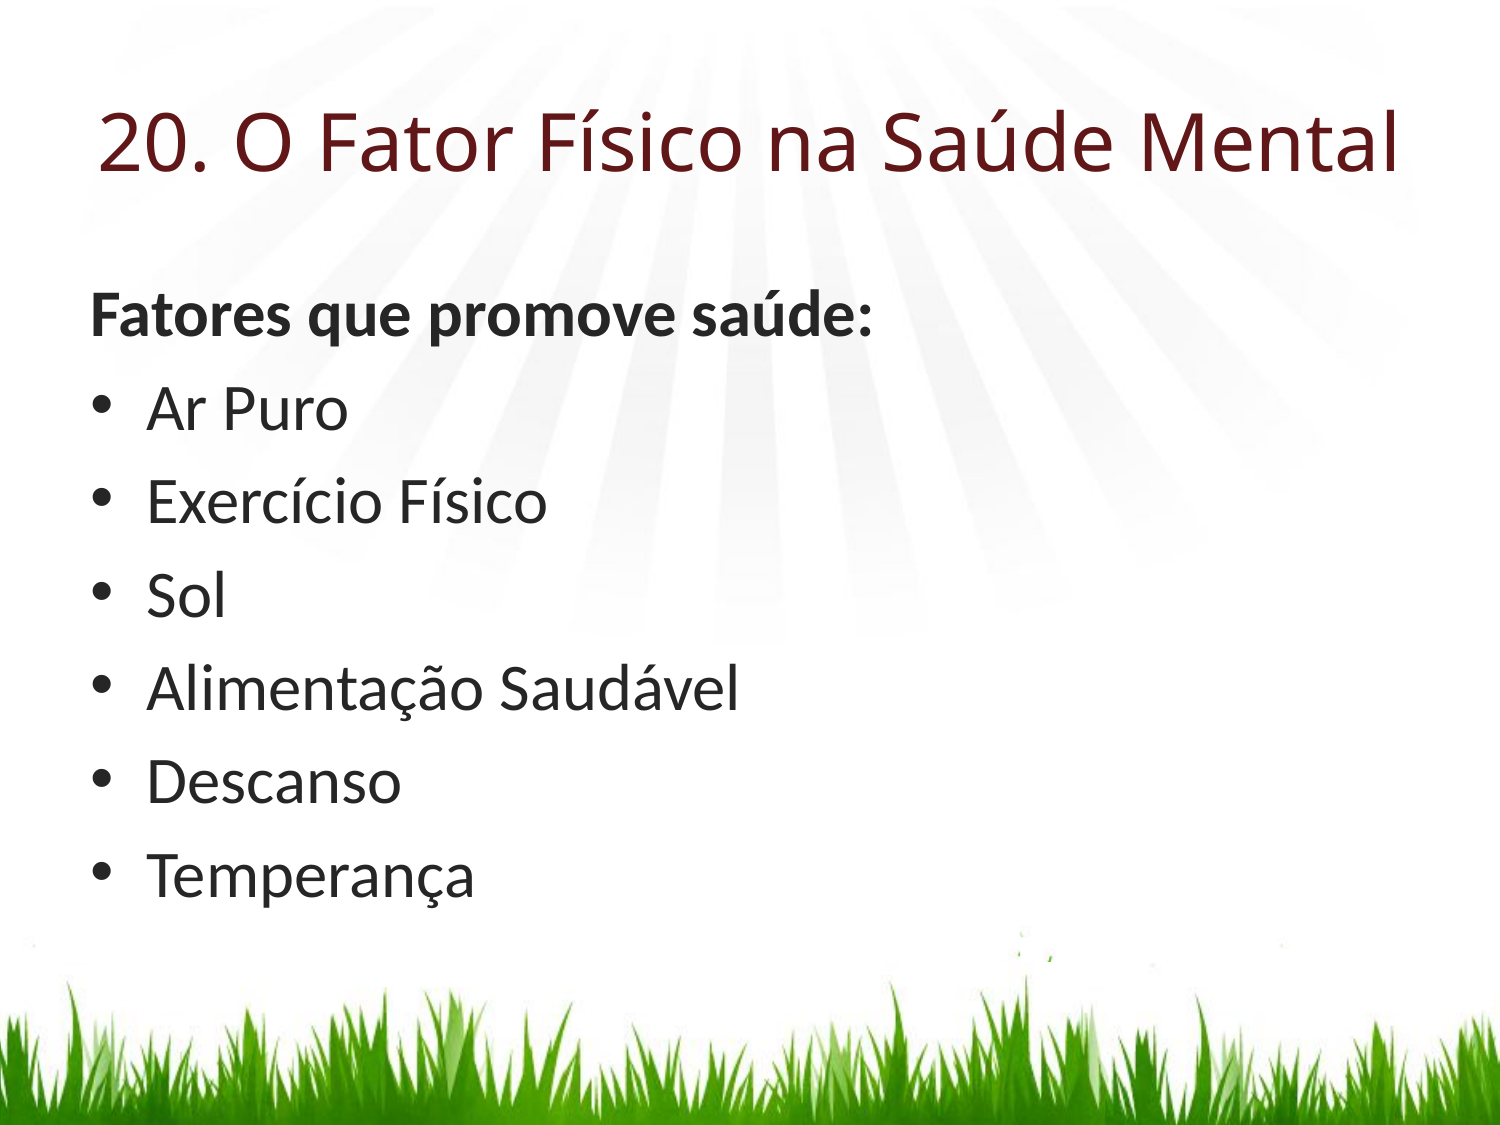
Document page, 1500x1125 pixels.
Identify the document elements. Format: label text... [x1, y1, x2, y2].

title 20. O Fator Físico na Saúde Mental [75, 45, 1425, 233]
list Fatores que promove saúde: Ar Puro Exercício Físico Sol Alimentação Saudável Descanso Temperança [75, 262, 1425, 1005]
picture [0, 0, 1500, 1125]
